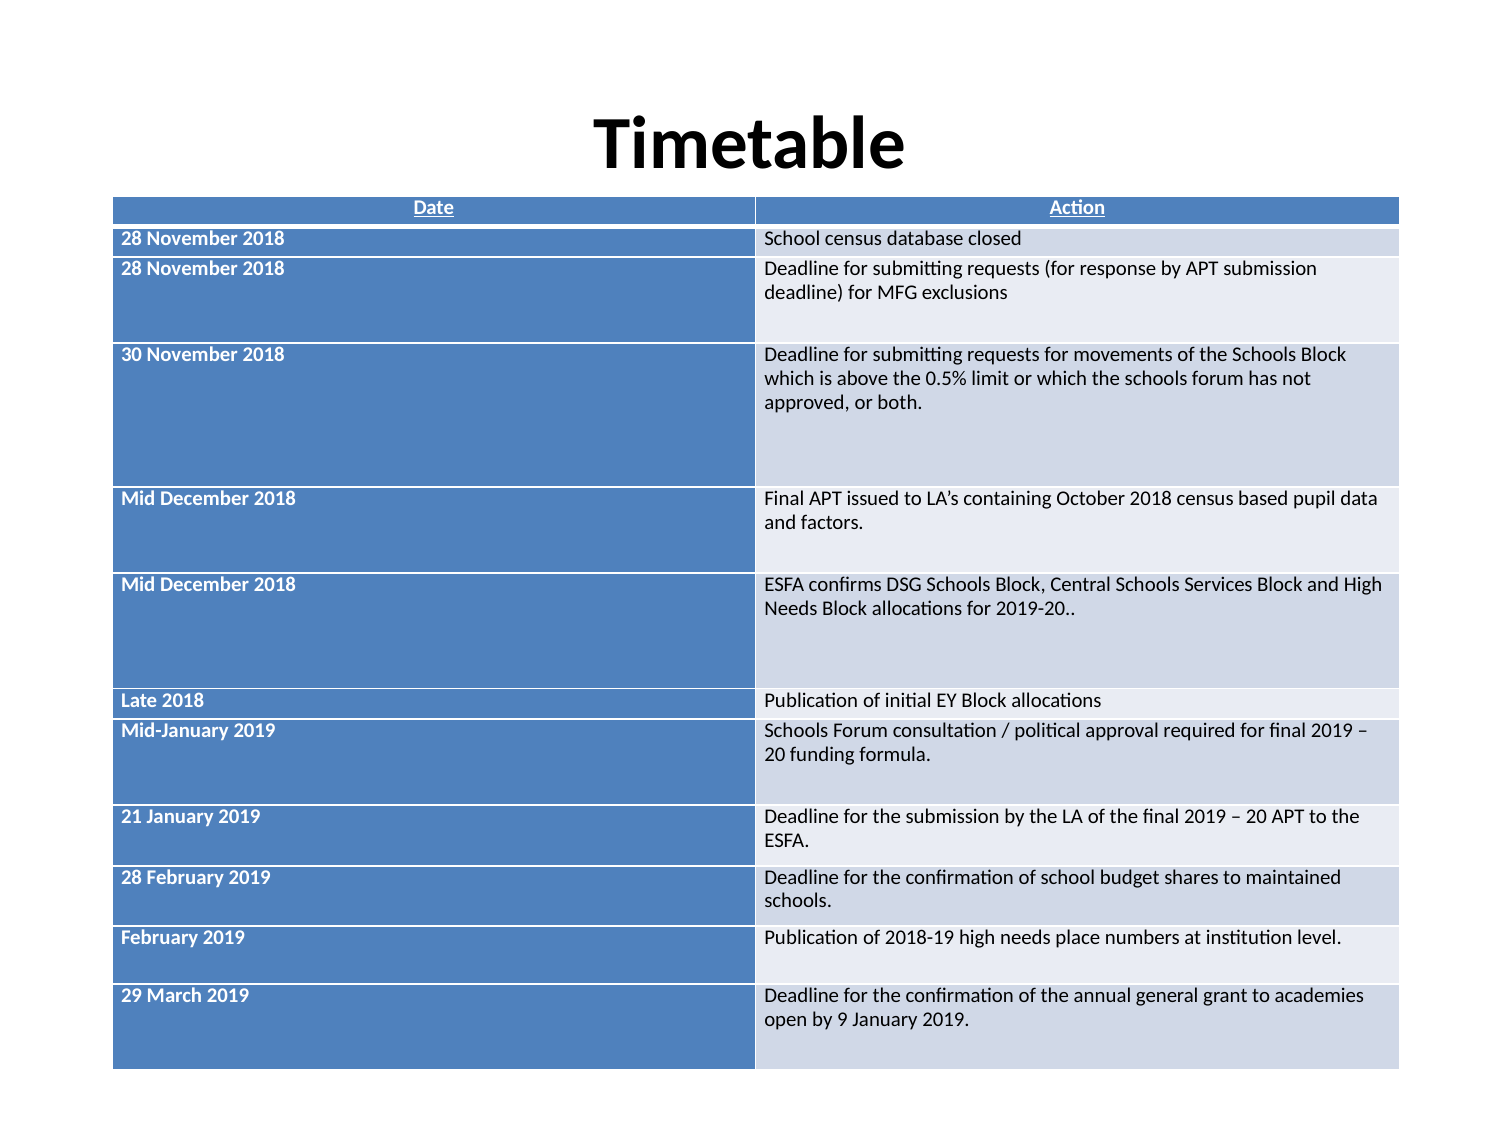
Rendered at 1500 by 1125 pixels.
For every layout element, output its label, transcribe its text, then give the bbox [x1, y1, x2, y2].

table_cell Mid-January 2019 [113, 720, 755, 804]
table_header Action [756, 197, 1399, 224]
table_cell Deadline for the submission by the LA of the final 2019 – 20 APT to the ESFA. [756, 806, 1399, 865]
title Timetable [75, 45, 1425, 233]
table_cell Deadline for the confirmation of school budget shares to maintained schools. [756, 867, 1399, 925]
table_cell February 2019 [113, 927, 755, 983]
table_cell ESFA confirms DSG Schools Block, Central Schools Services Block and High Needs Block allocations for 2019-20.. [756, 574, 1399, 688]
table_cell Deadline for the confirmation of the annual general grant to academies open by 9 January 2019. [756, 985, 1399, 1069]
table_cell Schools Forum consultation / political approval required for final 2019 – 20 funding formula. [756, 720, 1399, 804]
table_cell 28 February 2019 [113, 867, 755, 925]
table_cell Late 2018 [113, 689, 755, 718]
table_cell Final APT issued to LA’s containing October 2018 census based pupil data and factors. [756, 488, 1399, 572]
table_cell 30 November 2018 [113, 344, 755, 486]
table_header Date [113, 197, 755, 224]
table_cell 28 November 2018 [113, 229, 755, 256]
table_cell Mid December 2018 [113, 574, 755, 688]
table_cell School census database closed [756, 229, 1399, 256]
table_cell Publication of 2018-19 high needs place numbers at institution level. [756, 927, 1399, 983]
table_cell 28 November 2018 [113, 258, 755, 342]
table_cell Deadline for submitting requests (for response by APT submission deadline) for MFG exclusions [756, 258, 1399, 342]
table_cell Mid December 2018 [113, 488, 755, 572]
table_cell Publication of initial EY Block allocations [756, 689, 1399, 718]
table_cell 29 March 2019 [113, 985, 755, 1069]
table_cell Deadline for submitting requests for movements of the Schools Block which is above the 0.5% limit or which the schools forum has not approved, or both. [756, 344, 1399, 486]
table_cell 21 January 2019 [113, 806, 755, 865]
